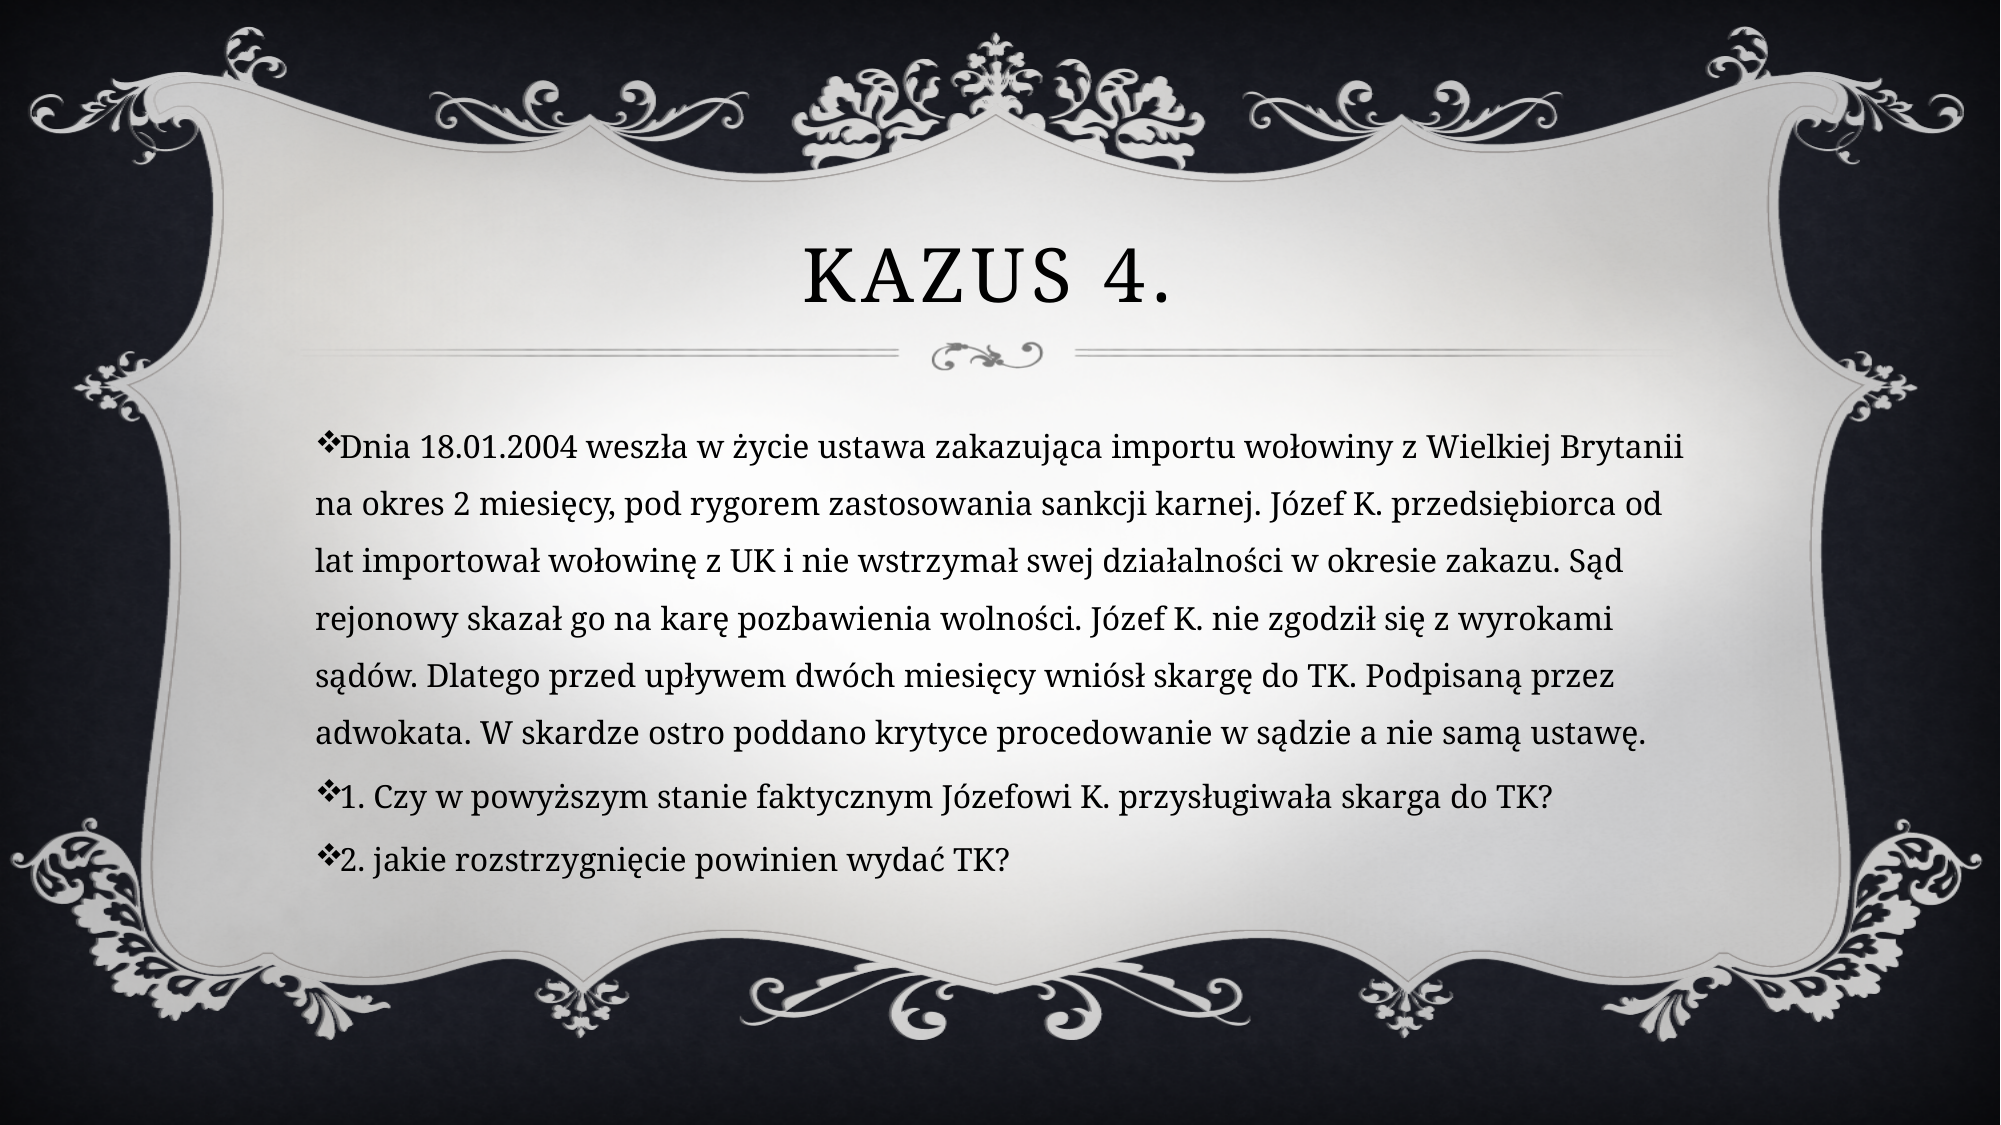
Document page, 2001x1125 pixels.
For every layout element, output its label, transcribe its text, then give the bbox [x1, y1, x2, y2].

picture [0, 419, 2000, 1125]
title Kazus 4. [300, 212, 1700, 325]
picture [0, 0, 2000, 265]
list Dnia 18.01.2004 weszła w życie ustawa zakazująca importu wołowiny z Wielkiej Brytanii na okres 2 miesięcy, pod rygorem zastosowania sankcji karnej. Józef K. przedsiębiorca od lat importował wołowinę z UK i nie wstrzymał swej działalności w okresie zakazu. Sąd rejonowy skazał go na karę pozbawienia wolności. Józef K. nie zgodził się z wyrokami sądów. Dlatego przed upływem dwóch miesięcy wniósł skargę do TK. Podpisaną przez adwokata. W skardze ostro poddano krytyce procedowanie w sądzie a nie samą ustawę. 1. Czy w powyższym stanie faktycznym Józefowi K. przysługiwała skarga do TK? 2. jakie rozstrzygnięcie powinien wydać TK? [300, 399, 1700, 900]
